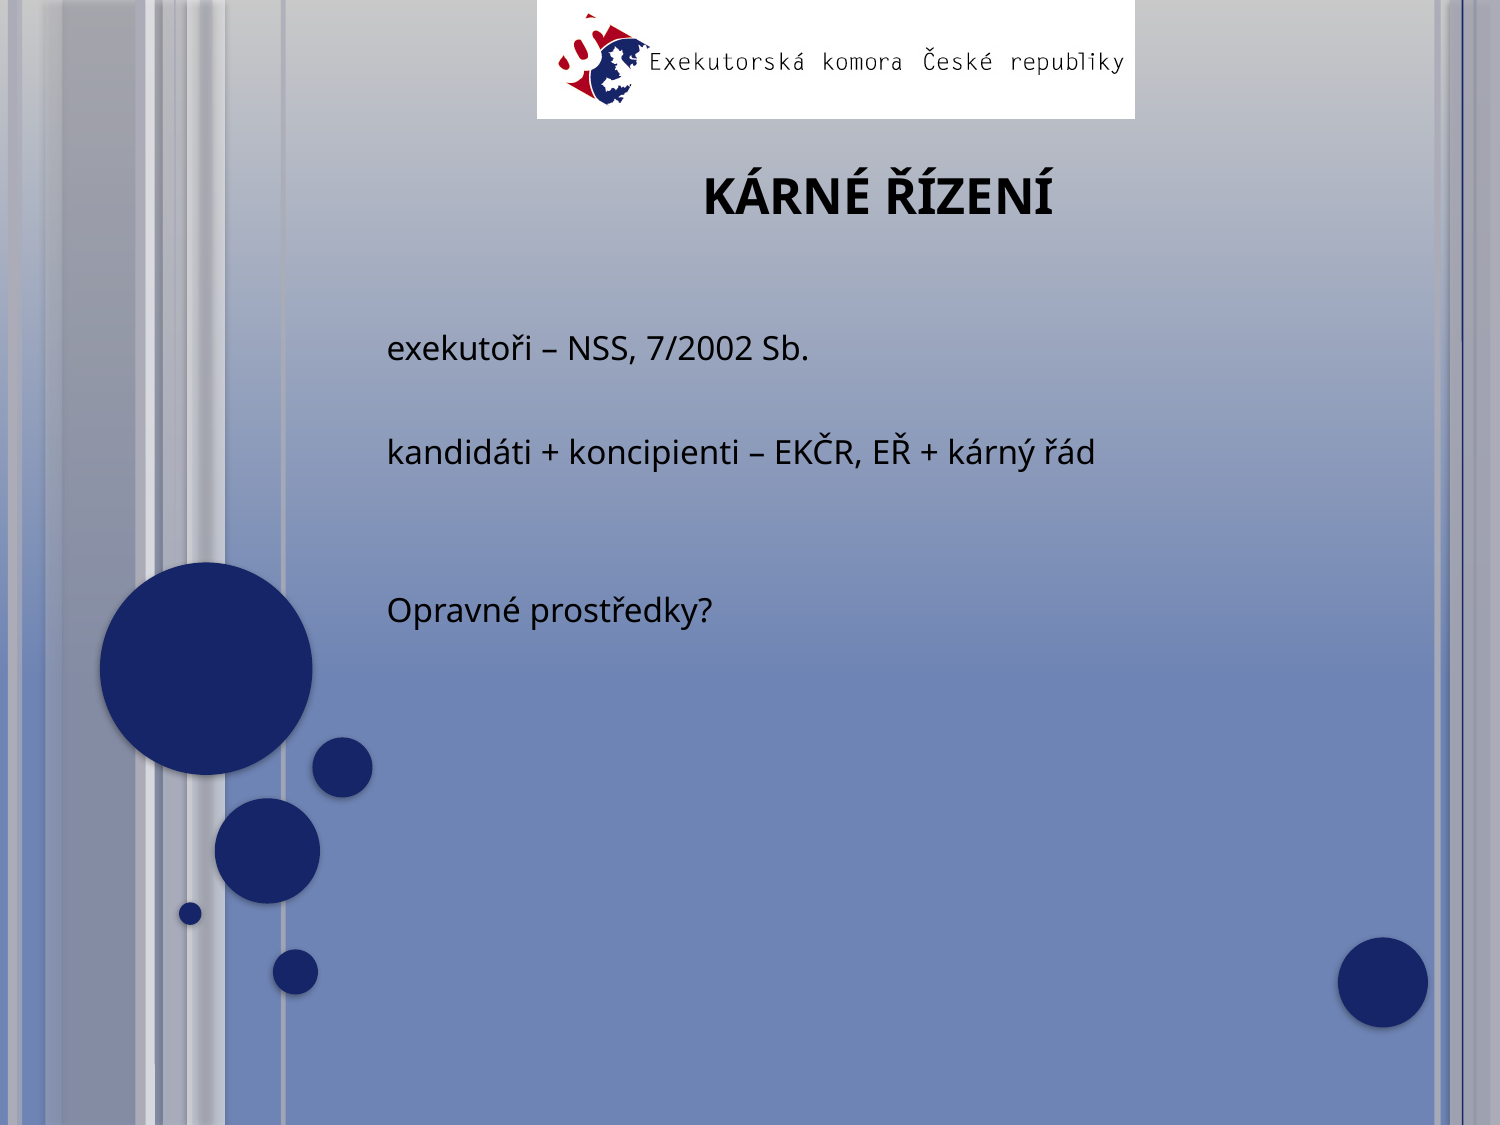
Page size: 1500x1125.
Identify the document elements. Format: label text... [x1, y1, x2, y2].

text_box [537, 0, 1135, 119]
subtitle exekutoři – NSS, 7/2002 Sb. kandidáti + koncipienti – EKČR, EŘ + kárný řád Opravné prostředky? [371, 267, 1385, 1047]
title Kárné řízení [371, 137, 1385, 232]
